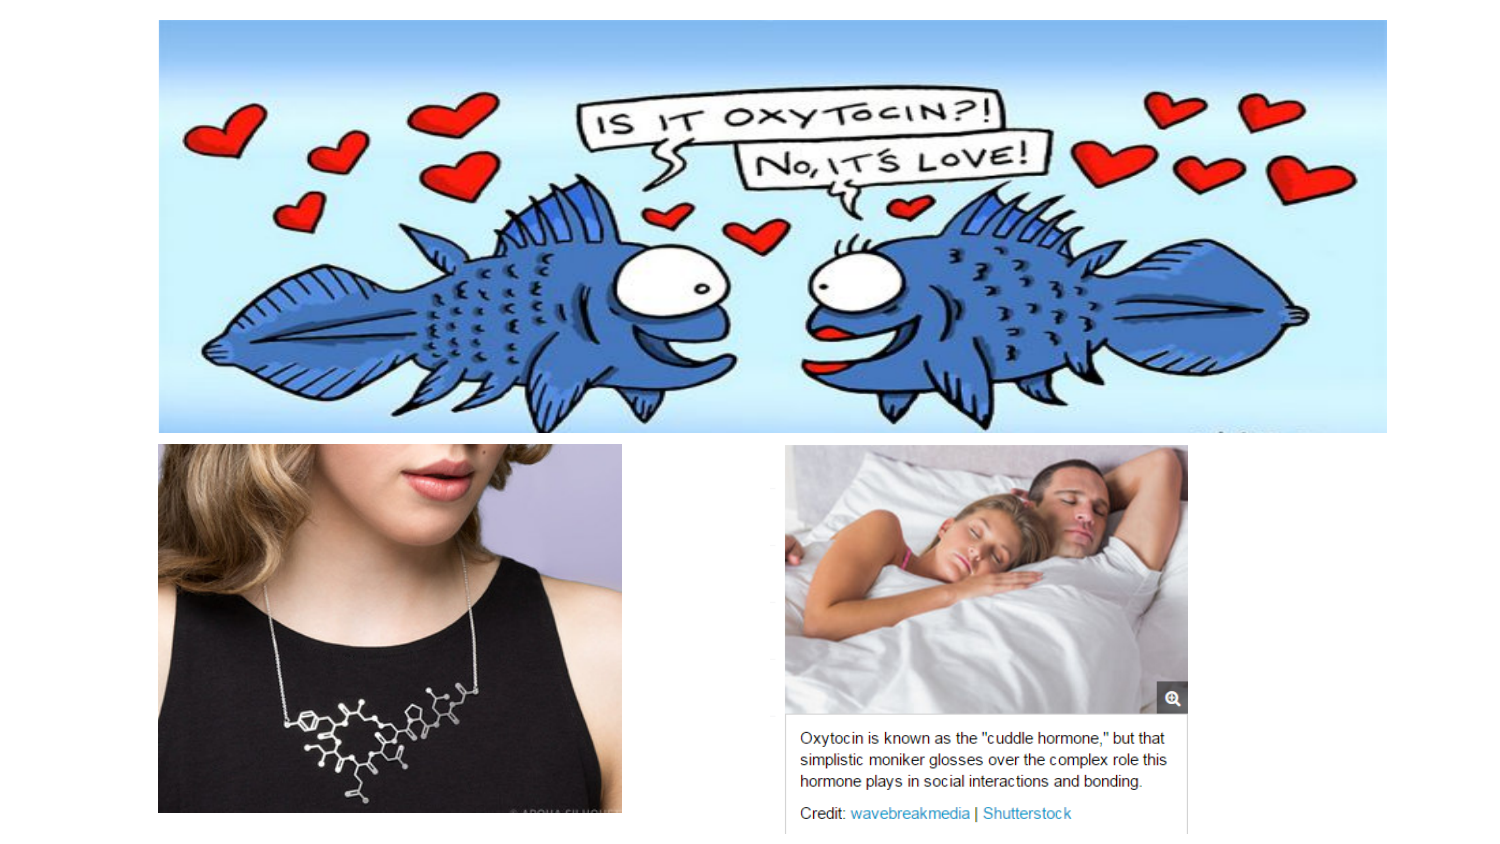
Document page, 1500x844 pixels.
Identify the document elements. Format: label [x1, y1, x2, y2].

picture [770, 444, 1188, 834]
picture [158, 20, 1388, 433]
picture [158, 444, 622, 813]
